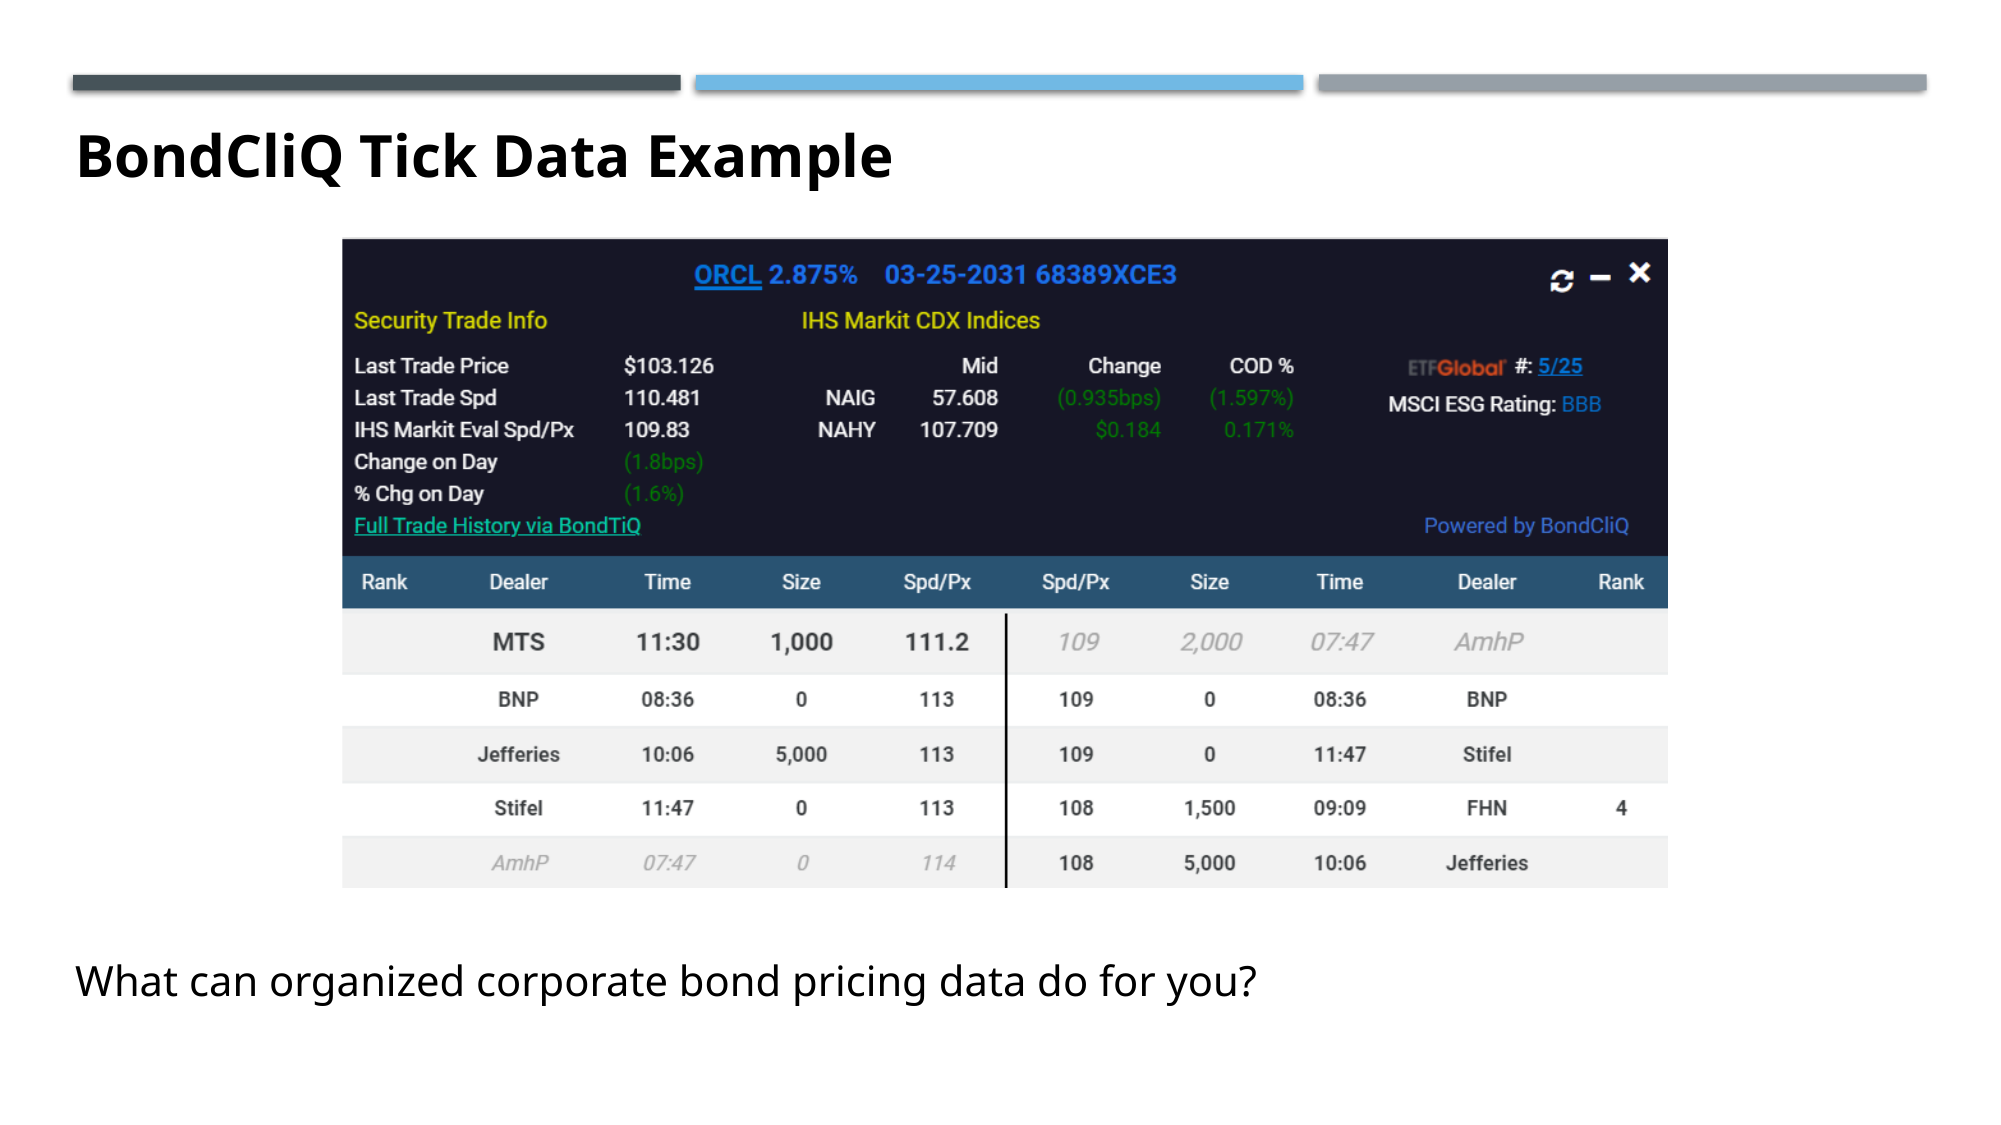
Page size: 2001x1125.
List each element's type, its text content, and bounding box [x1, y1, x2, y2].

text_box What can organized corporate bond pricing data do for you? [60, 947, 1952, 1013]
text_box BondCliQ Tick Data Example [60, 111, 1049, 197]
picture [341, 237, 1669, 888]
